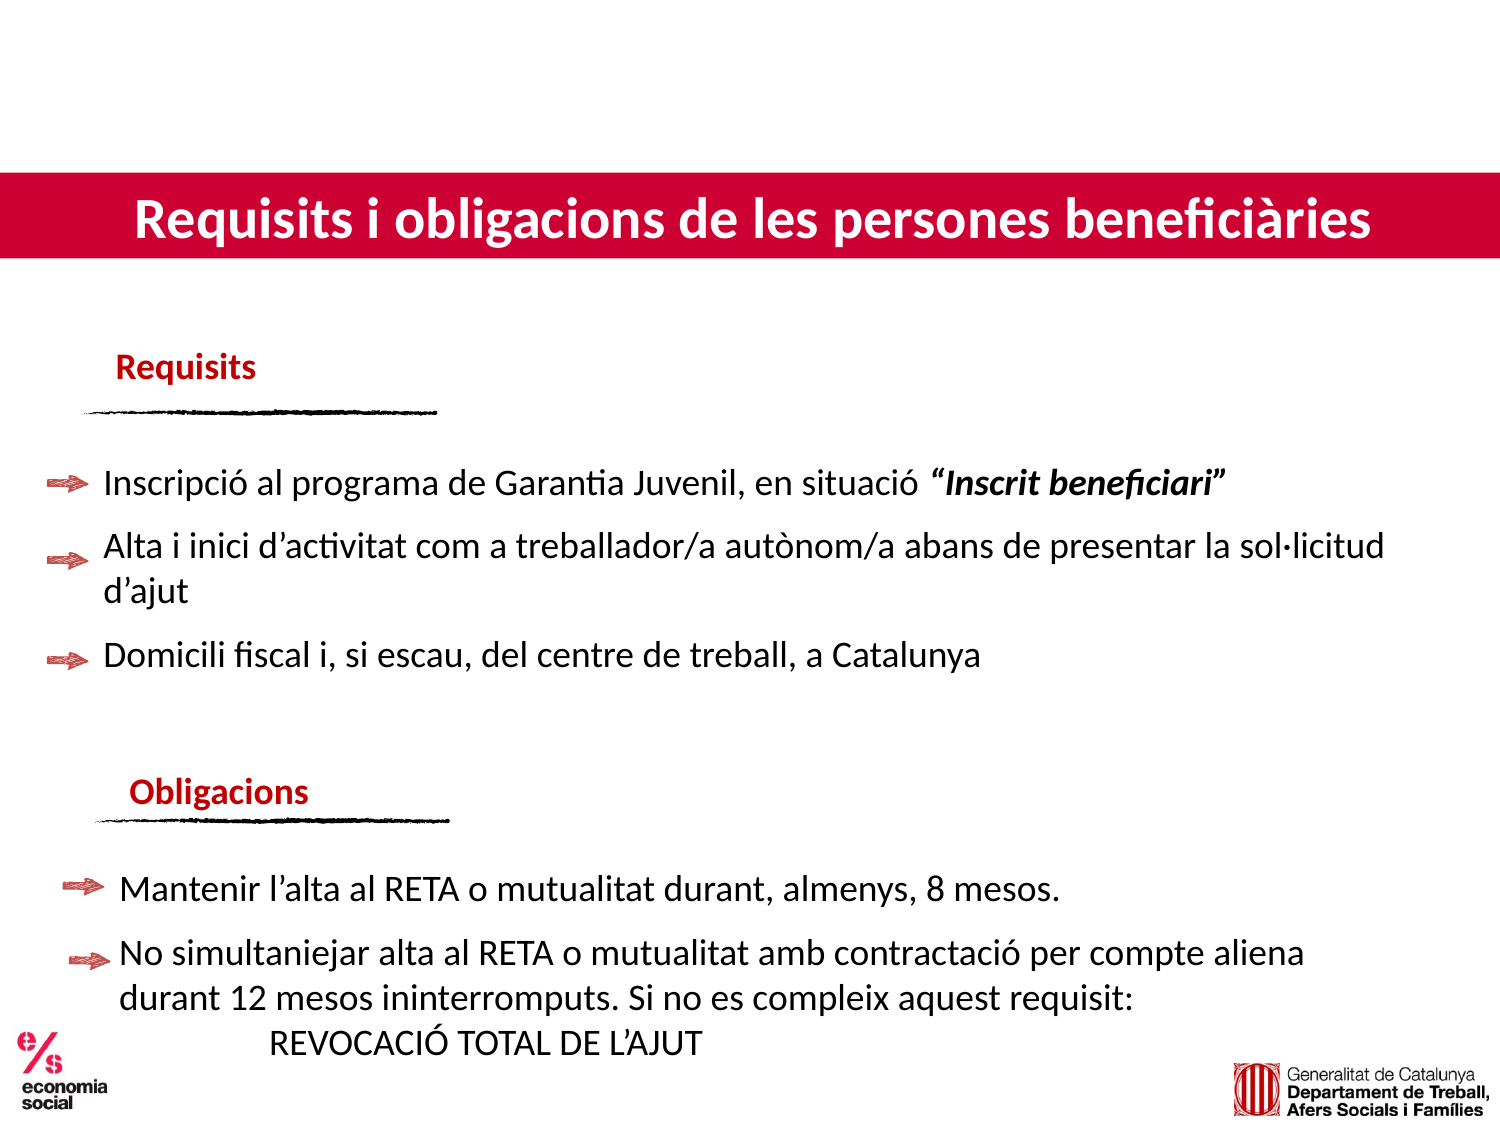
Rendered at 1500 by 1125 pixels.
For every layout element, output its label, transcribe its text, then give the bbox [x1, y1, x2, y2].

text_box Inscripció al programa de Garantia Juvenil, en situació “Inscrit beneficiari” Alta i inici d’activitat com a treballador/a autònom/a abans de presentar la sol·licitud d’ajut Domicili fiscal i, si escau, del centre de treball, a Catalunya [88, 450, 1424, 683]
text_box Mantenir l’alta al RETA o mutualitat durant, almenys, 8 mesos. No simultaniejar alta al RETA o mutualitat amb contractació per compte aliena durant 12 mesos ininterromputs. Si no es compleix aquest requisit: REVOCACIÓ TOTAL DE L’AJUT [104, 856, 1329, 1070]
text_box Requisits [100, 334, 272, 395]
text_box [46, 475, 89, 493]
picture [1234, 1063, 1489, 1116]
text_box Obligacions [114, 760, 324, 815]
text_box [46, 551, 89, 570]
picture [0, 1022, 125, 1114]
text_box [62, 877, 105, 896]
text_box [0, 172, 1500, 259]
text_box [94, 816, 451, 825]
text_box [68, 952, 111, 971]
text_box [82, 408, 439, 417]
text_box [46, 652, 89, 670]
